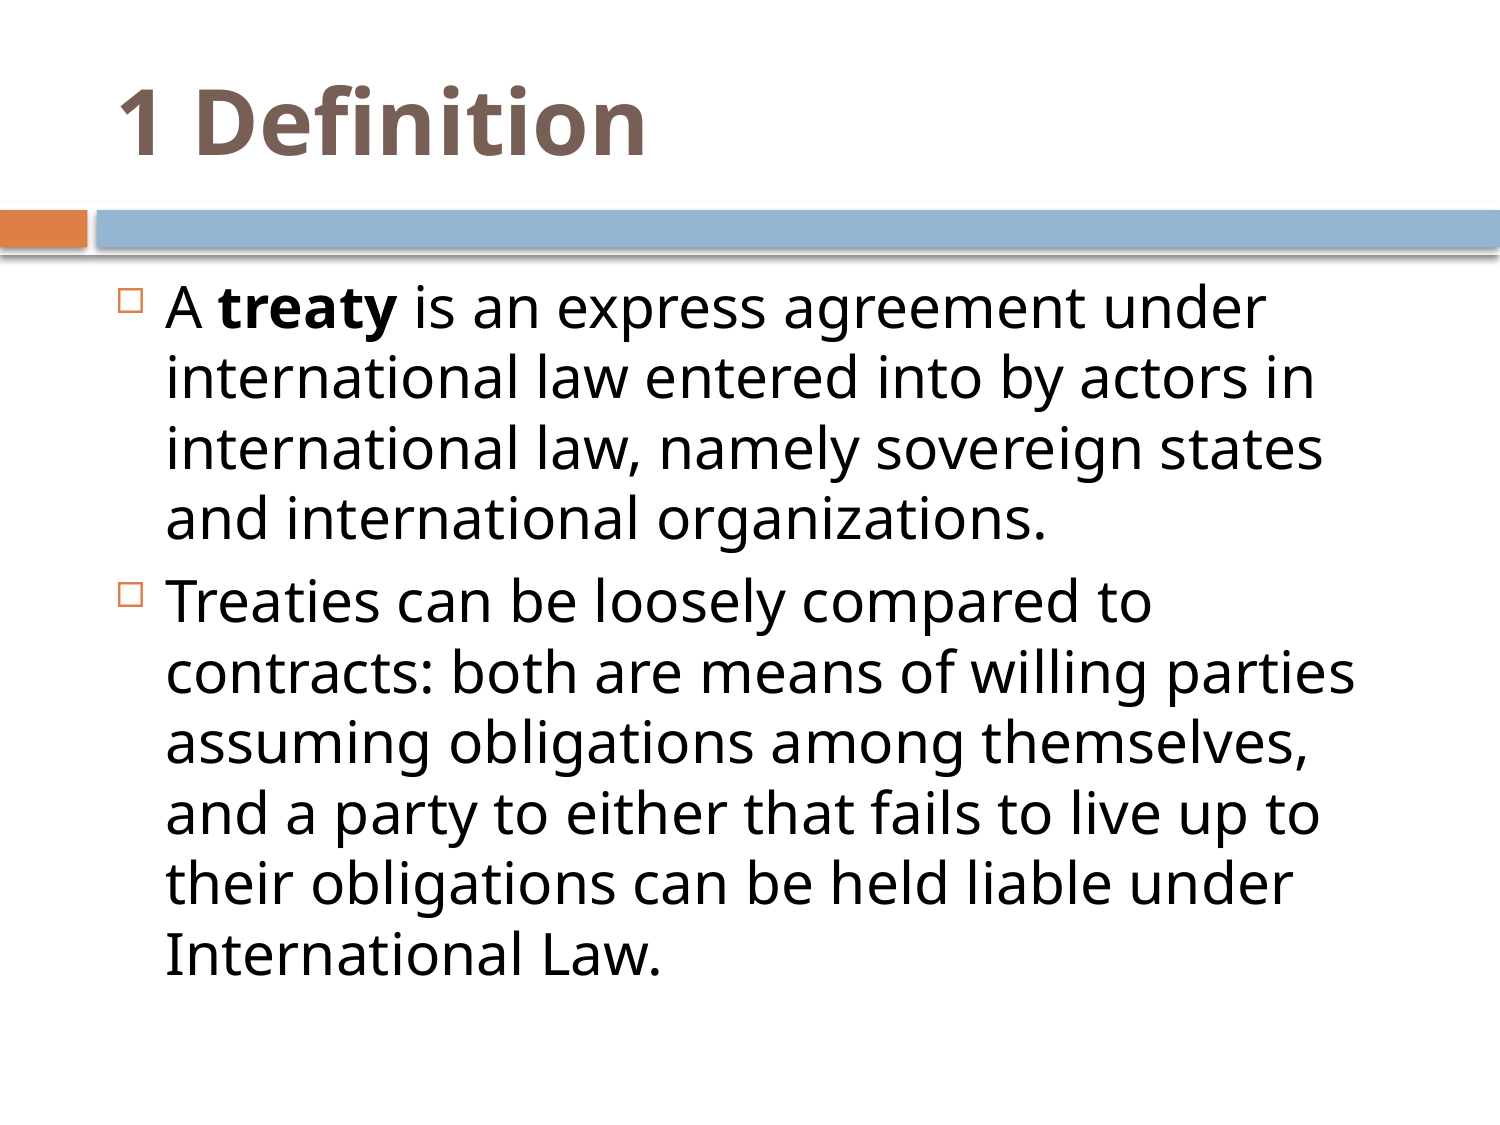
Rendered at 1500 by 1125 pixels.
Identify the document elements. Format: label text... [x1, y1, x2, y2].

title 1 Definition [100, 37, 1438, 200]
list A treaty is an express agreement under international law entered into by actors in international law, namely sovereign states and international organizations. Treaties can be loosely compared to contracts: both are means of willing parties assuming obligations among themselves, and a party to either that fails to live up to their obligations can be held liable under International Law. [100, 262, 1438, 1000]
